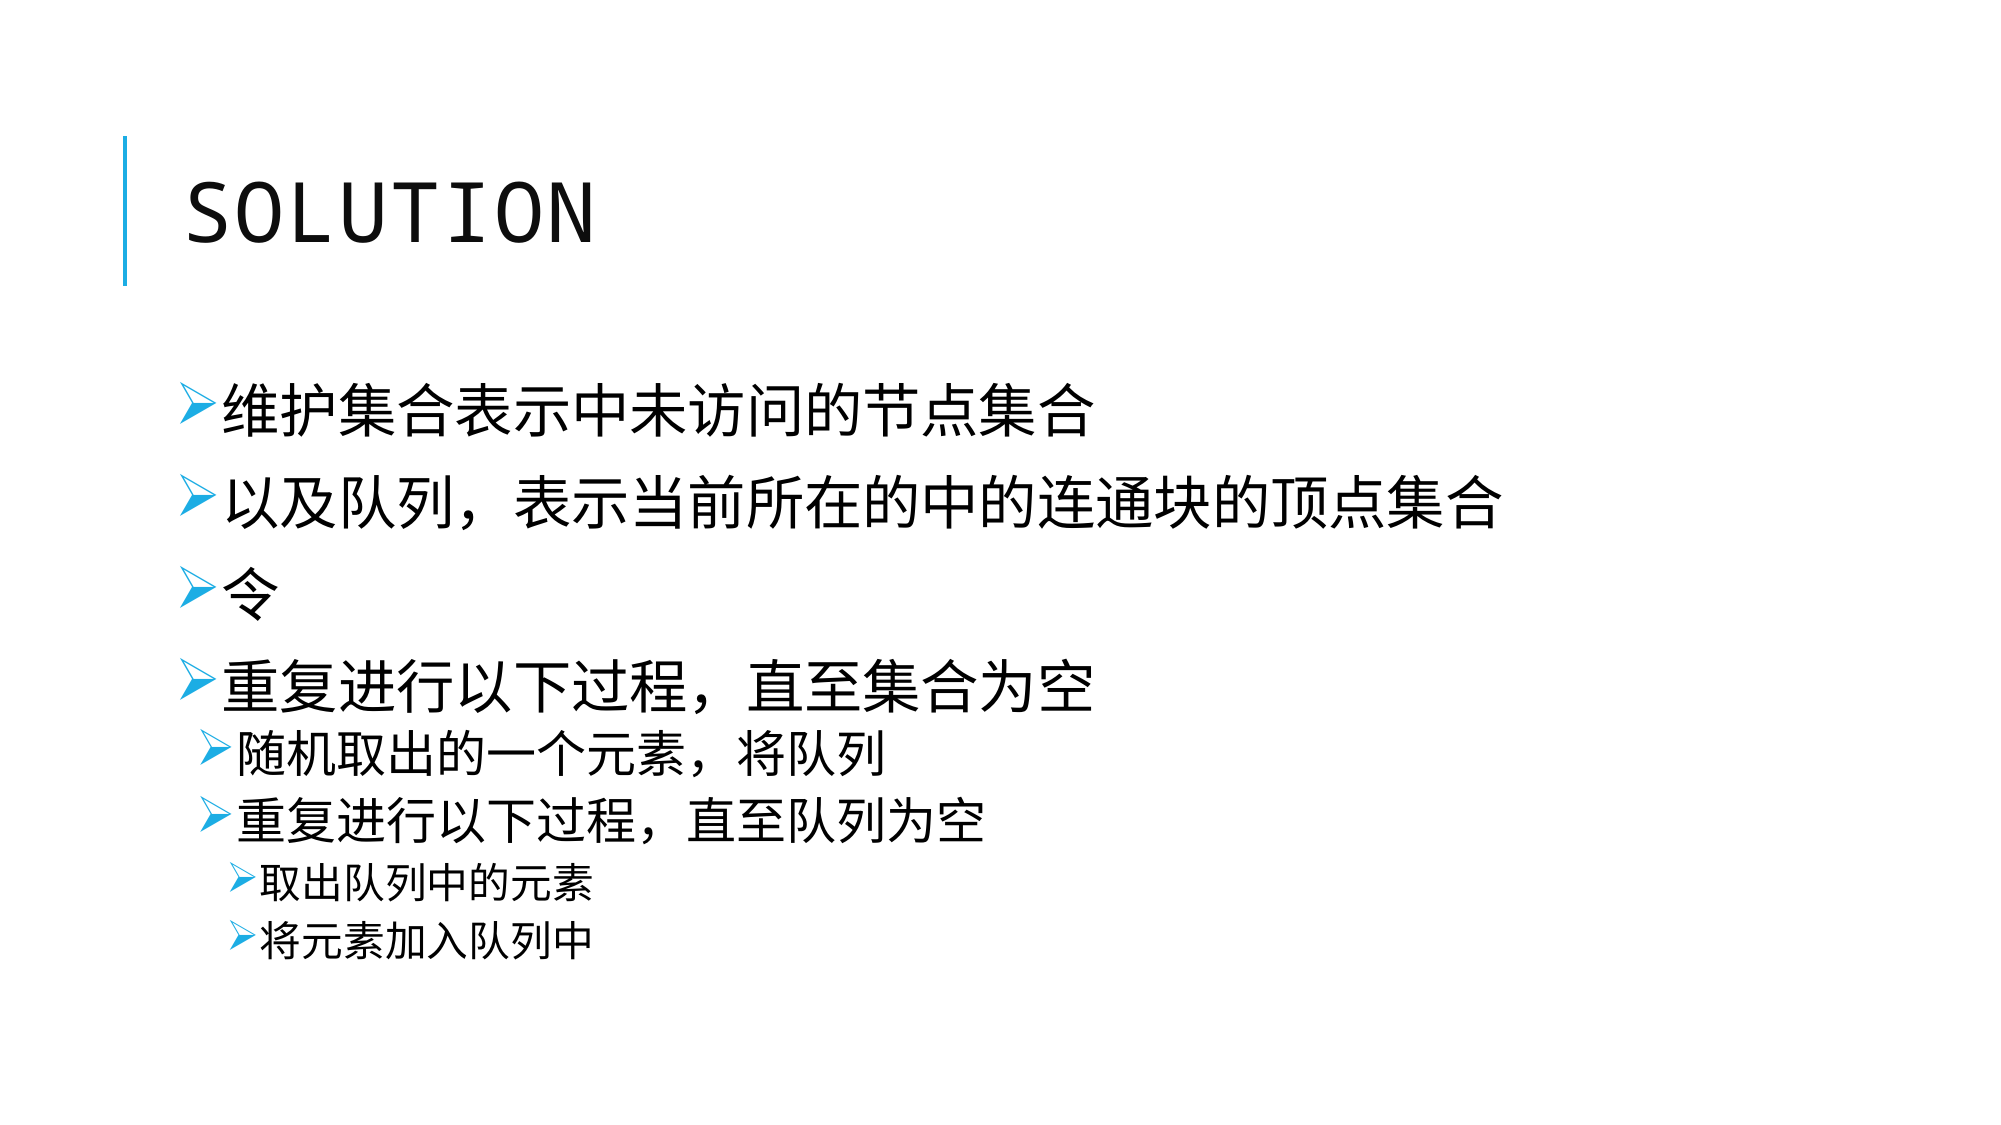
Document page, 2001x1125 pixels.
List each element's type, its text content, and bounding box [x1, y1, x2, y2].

title SOLUTION [168, 96, 1763, 342]
